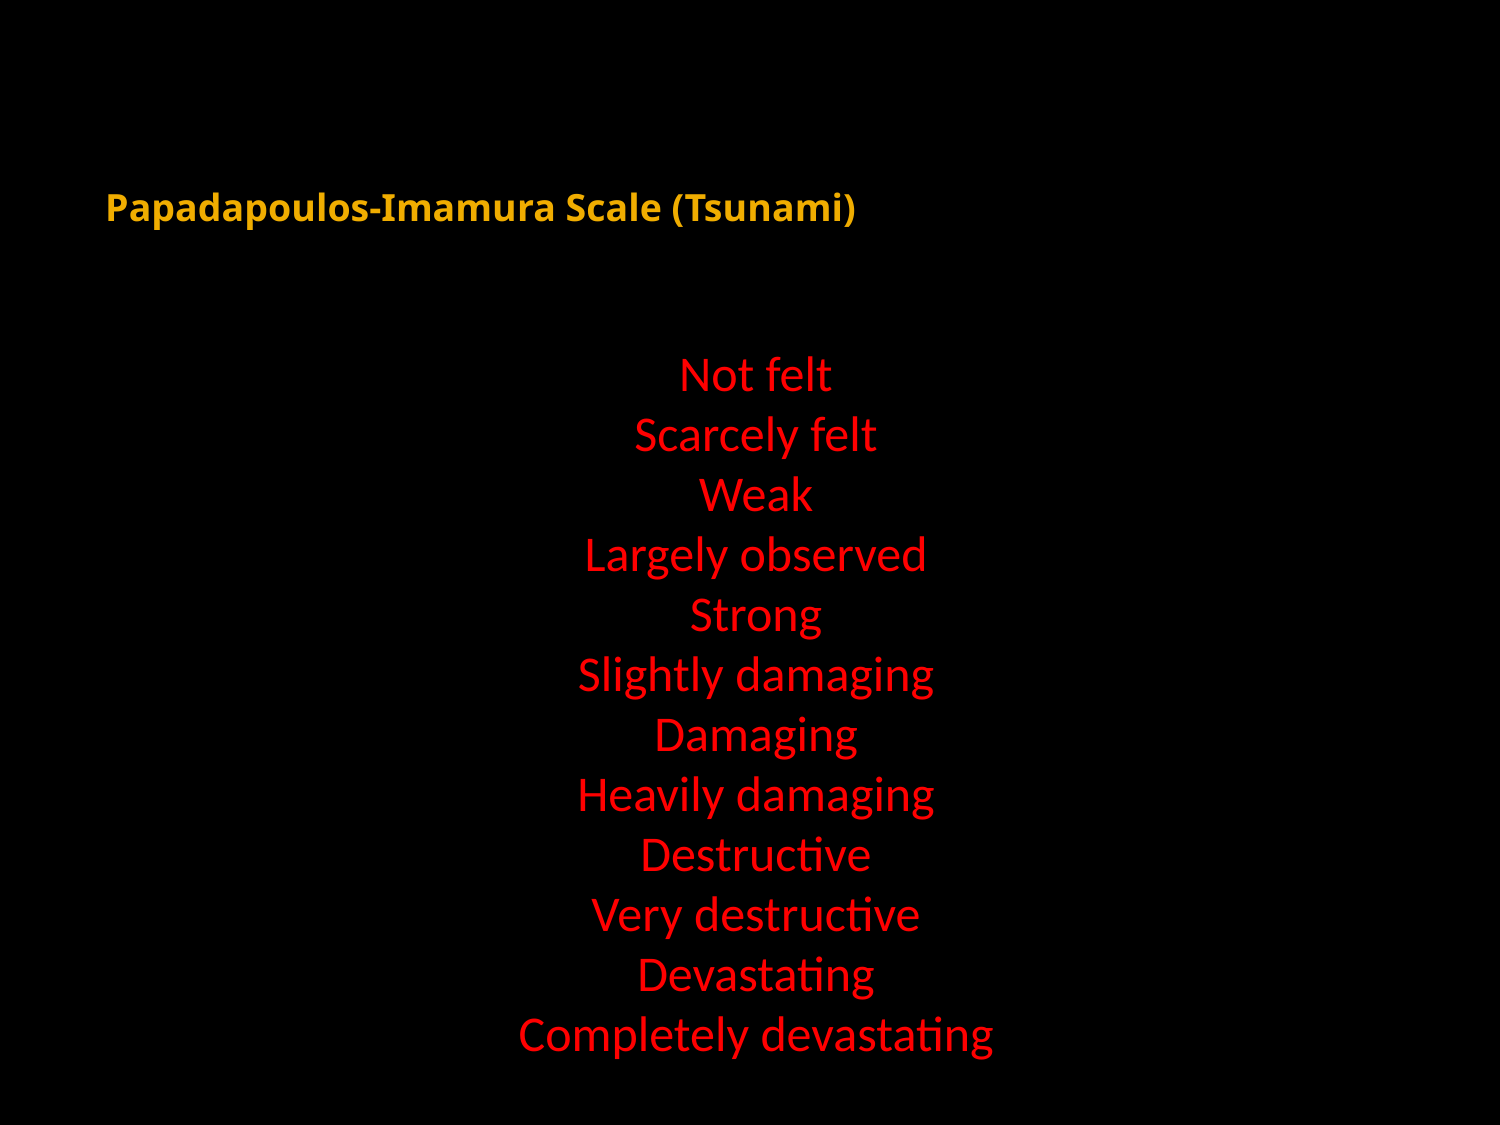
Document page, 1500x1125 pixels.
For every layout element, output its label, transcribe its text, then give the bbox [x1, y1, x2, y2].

text_box Not felt Scarcely felt Weak Largely observed Strong Slightly damaging Damaging Heavily damaging Destructive Very destructive Devastating Completely devastating [474, 333, 1039, 1069]
title Papadapoulos-Imamura Scale (Tsunami) [90, 17, 1410, 237]
